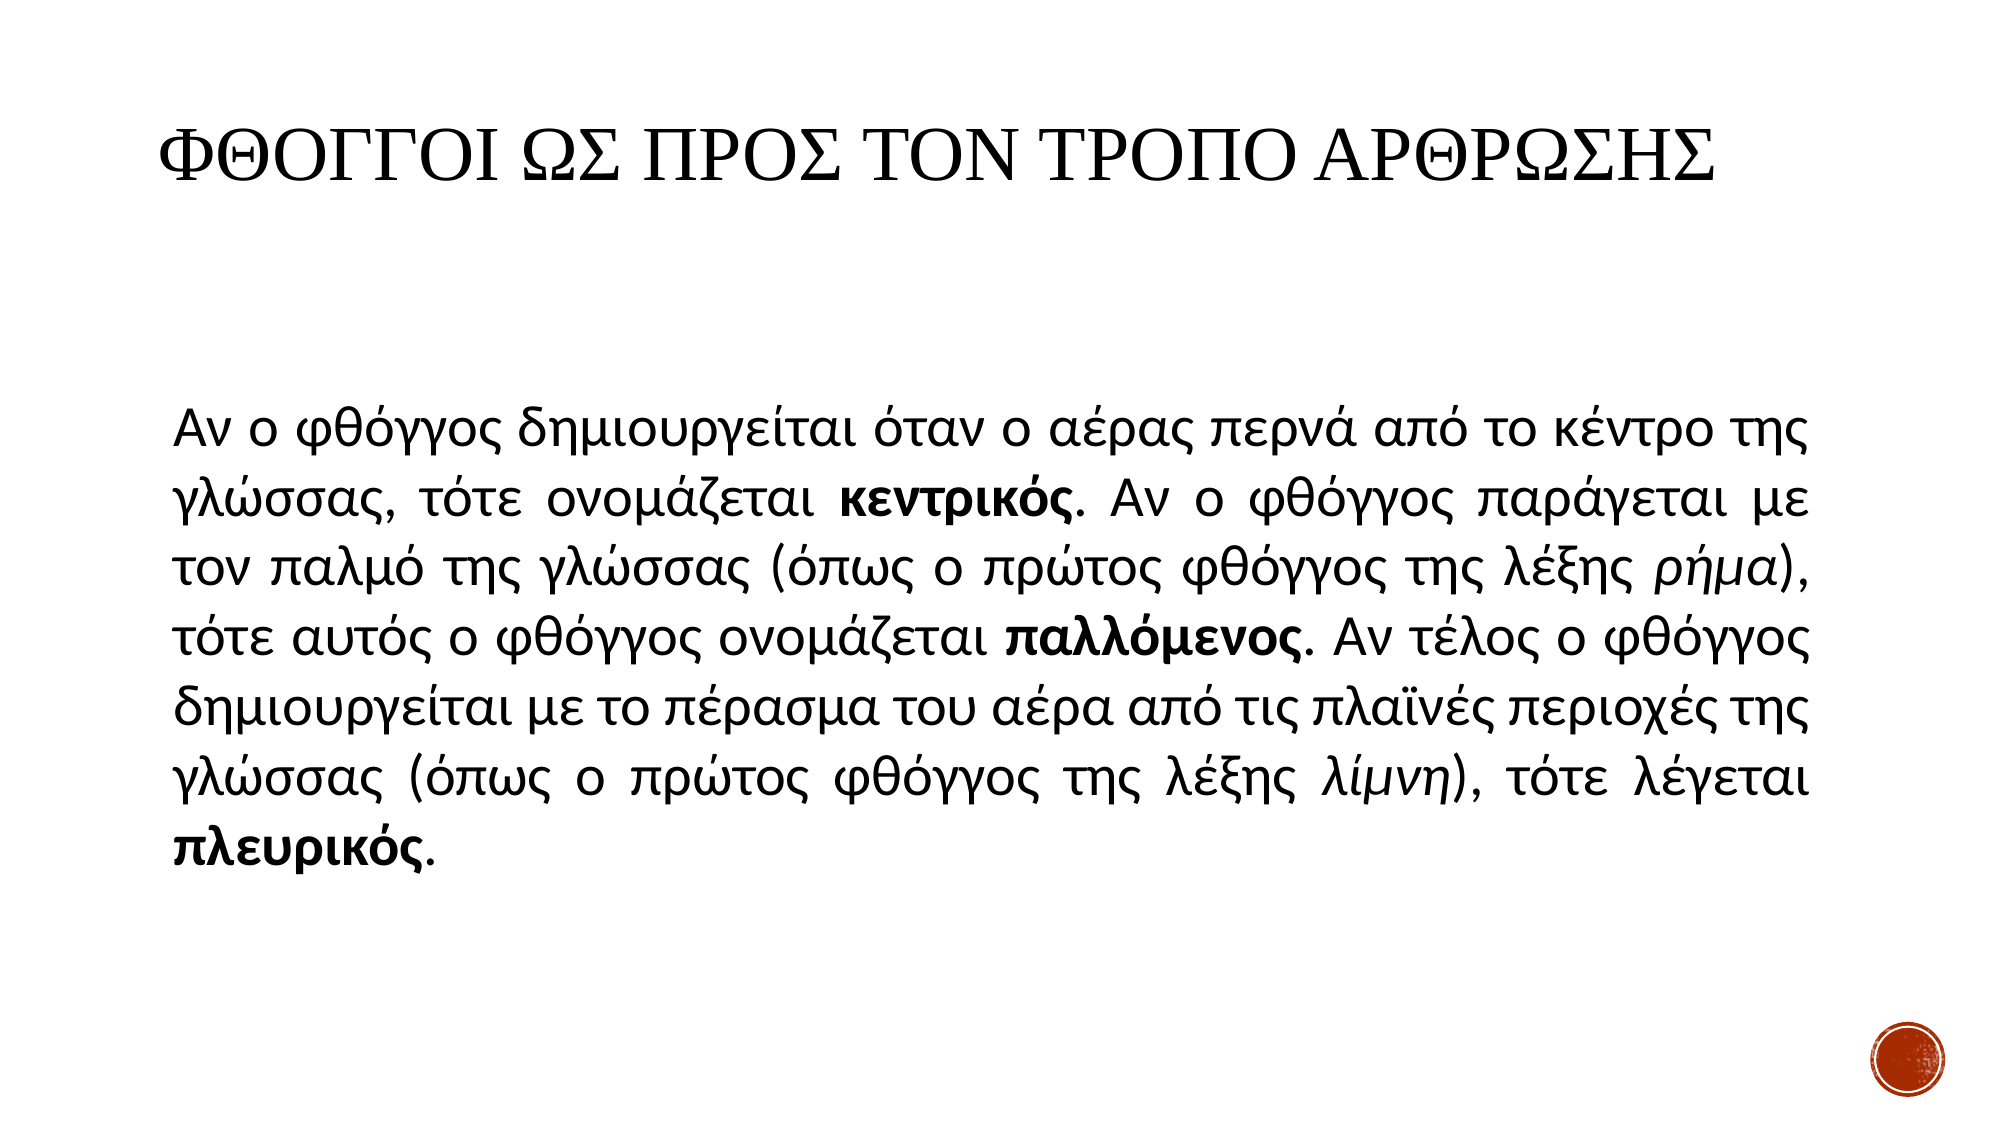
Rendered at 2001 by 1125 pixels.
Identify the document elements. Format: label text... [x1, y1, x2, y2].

title ΦΘΟΓΓΟΙ ΩΣ ΠΡΟΣ ΤΟΝ ΤΡΟΠΟ ΑΡΘΡΩΣΗΣ [144, 76, 1856, 235]
list Αν ο φθόγγος δημιουργείται όταν ο αέρας περνά από το κέντρο της γλώσσας, τότε ονομάζεται κεντρικός. Αν ο φθόγγος παράγεται με τον παλμό της γλώσσας (όπως ο πρώτος φθόγγος της λέξης ρήμα), τότε αυτός ο φθόγγος ονομάζεται παλλόμενος. Αν τέλος ο φθόγγος δημιουργείται με το πέρασμα του αέρα από τις πλαϊνές περιοχές της γλώσσας (όπως ο πρώτος φθόγγος της λέξης λίμνη), τότε λέγεται πλευρικός. [158, 190, 1826, 1091]
